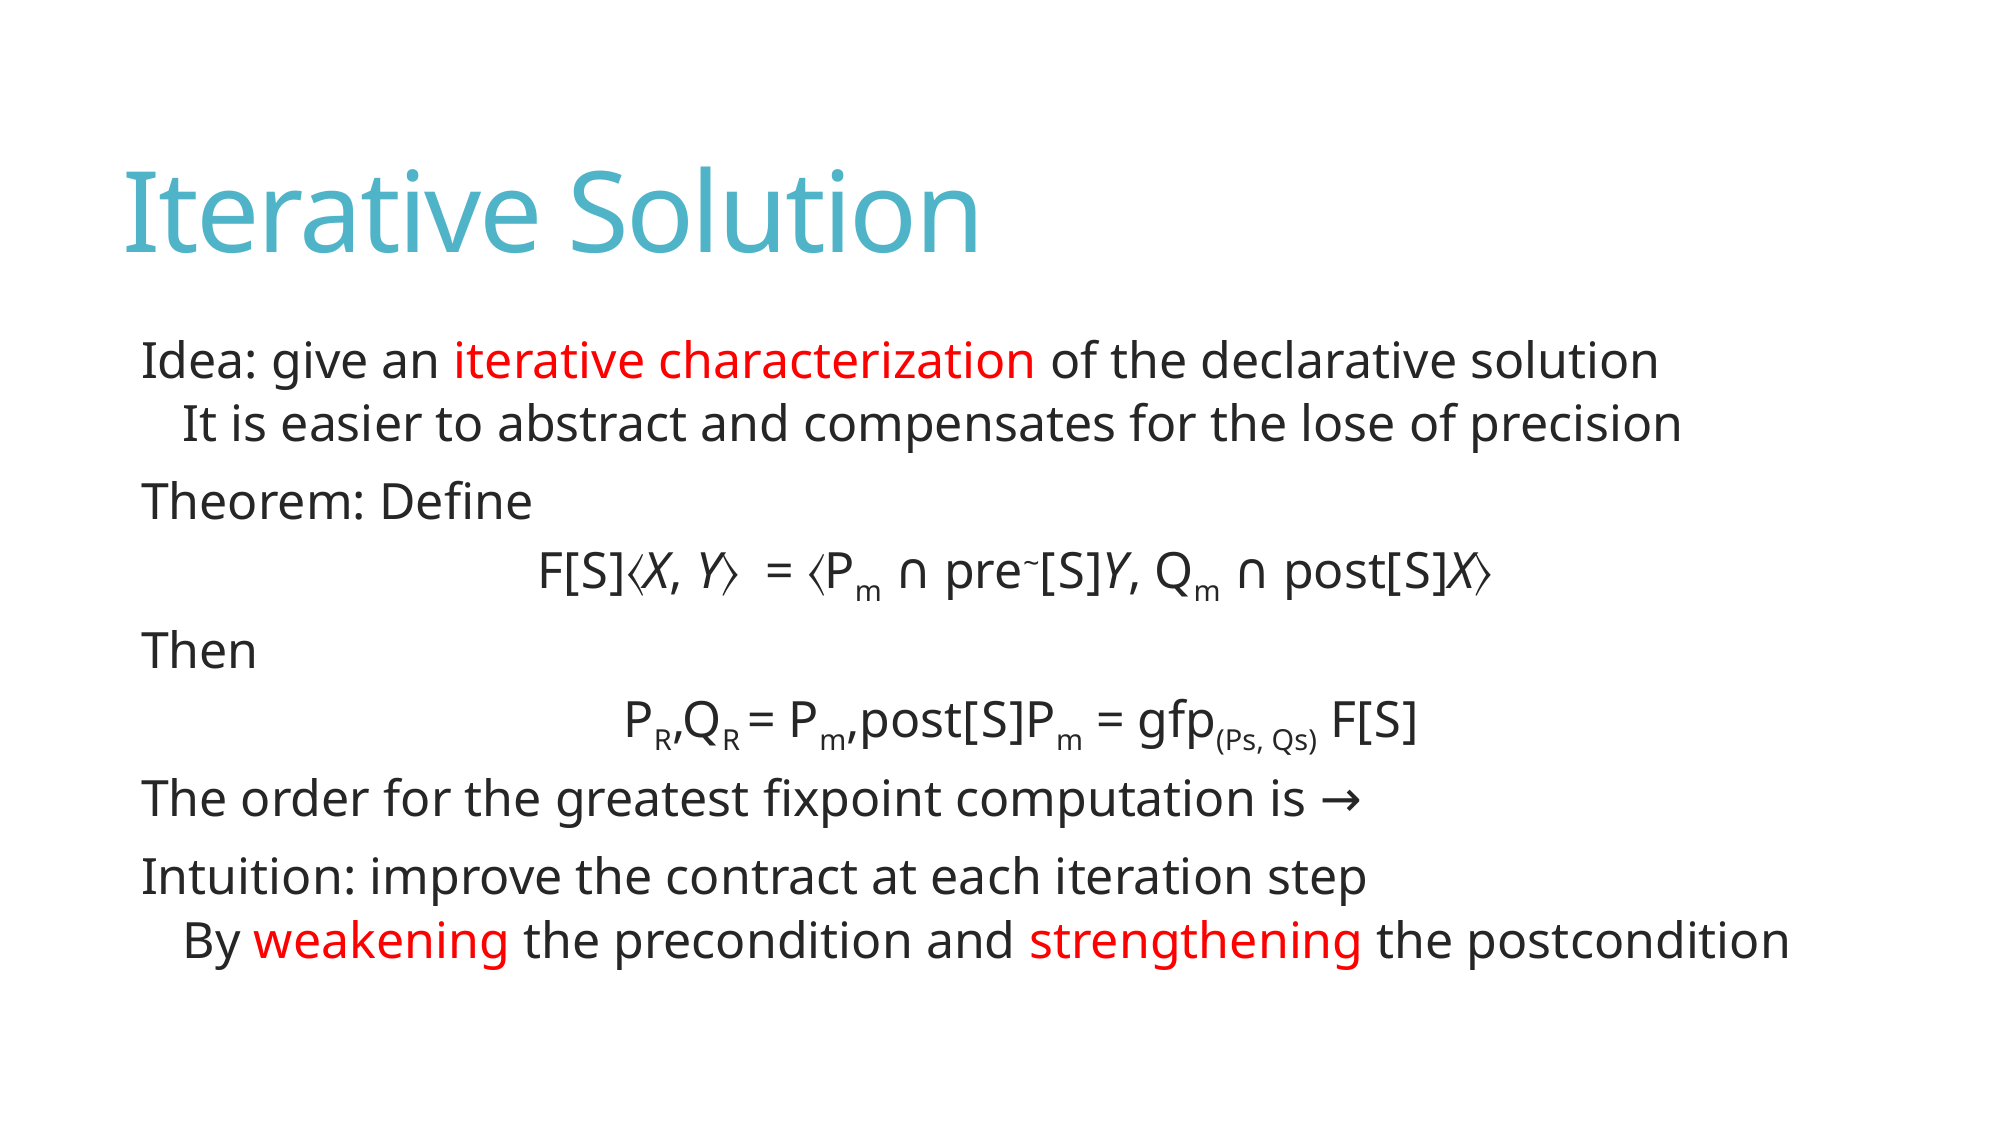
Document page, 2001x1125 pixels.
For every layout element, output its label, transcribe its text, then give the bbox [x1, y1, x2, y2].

title Iterative Solution [107, 81, 1875, 354]
list Idea: give an iterative characterization of the declarative solution It is easier to abstract and compensates for the lose of precision Theorem: Define F[S]〈X, Y〉 = 〈Pm ∩ pre~[S]Y, Qm ∩ post[S]X〉 Then PR,QR = Pm,post[S]Pm = gfp(Ps, Qs) F[S] The order for the greatest fixpoint computation is → Intuition: improve the contract at each iteration step By weakening the precondition and strengthening the postcondition [111, 329, 1876, 948]
